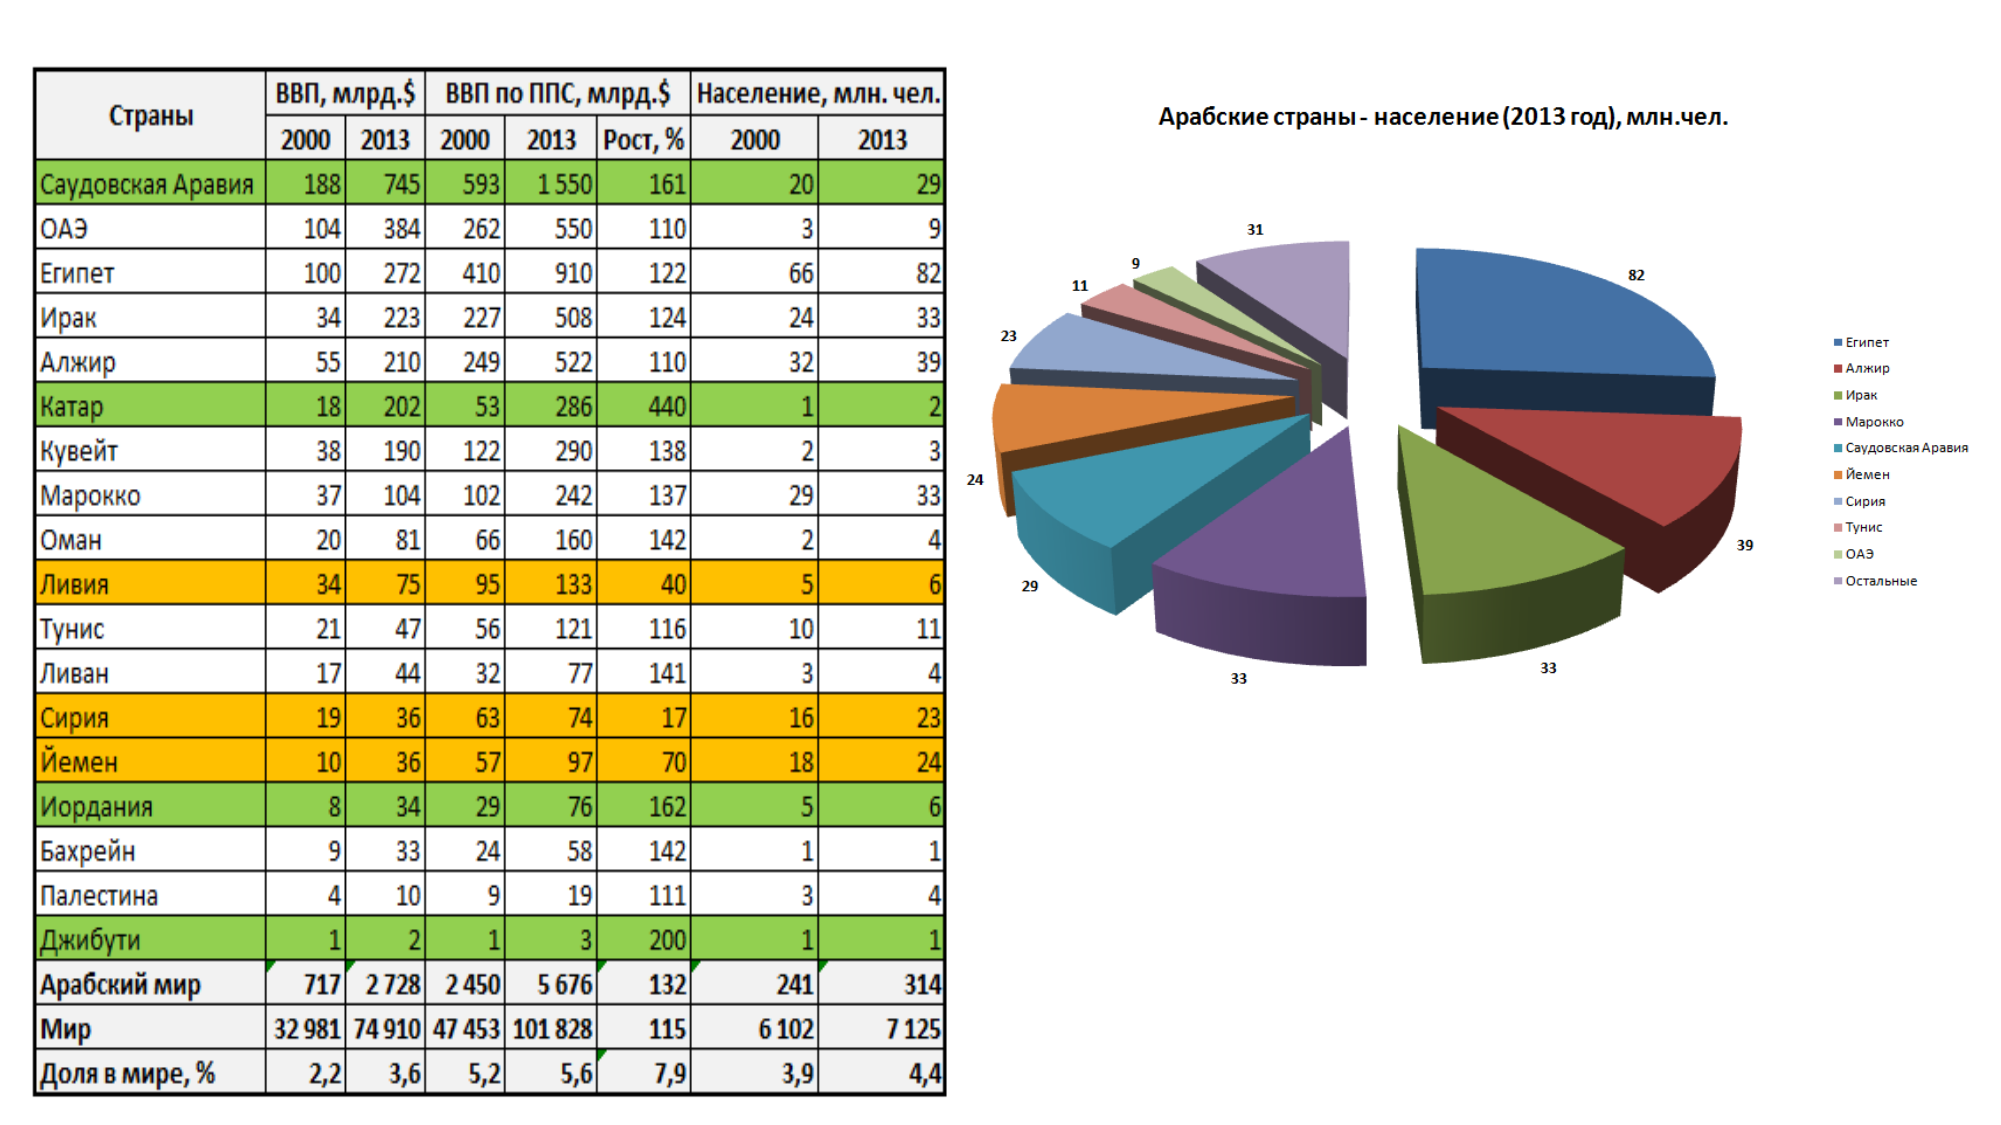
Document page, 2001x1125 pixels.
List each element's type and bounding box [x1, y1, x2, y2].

picture [28, 59, 954, 1106]
list [960, 98, 1972, 706]
